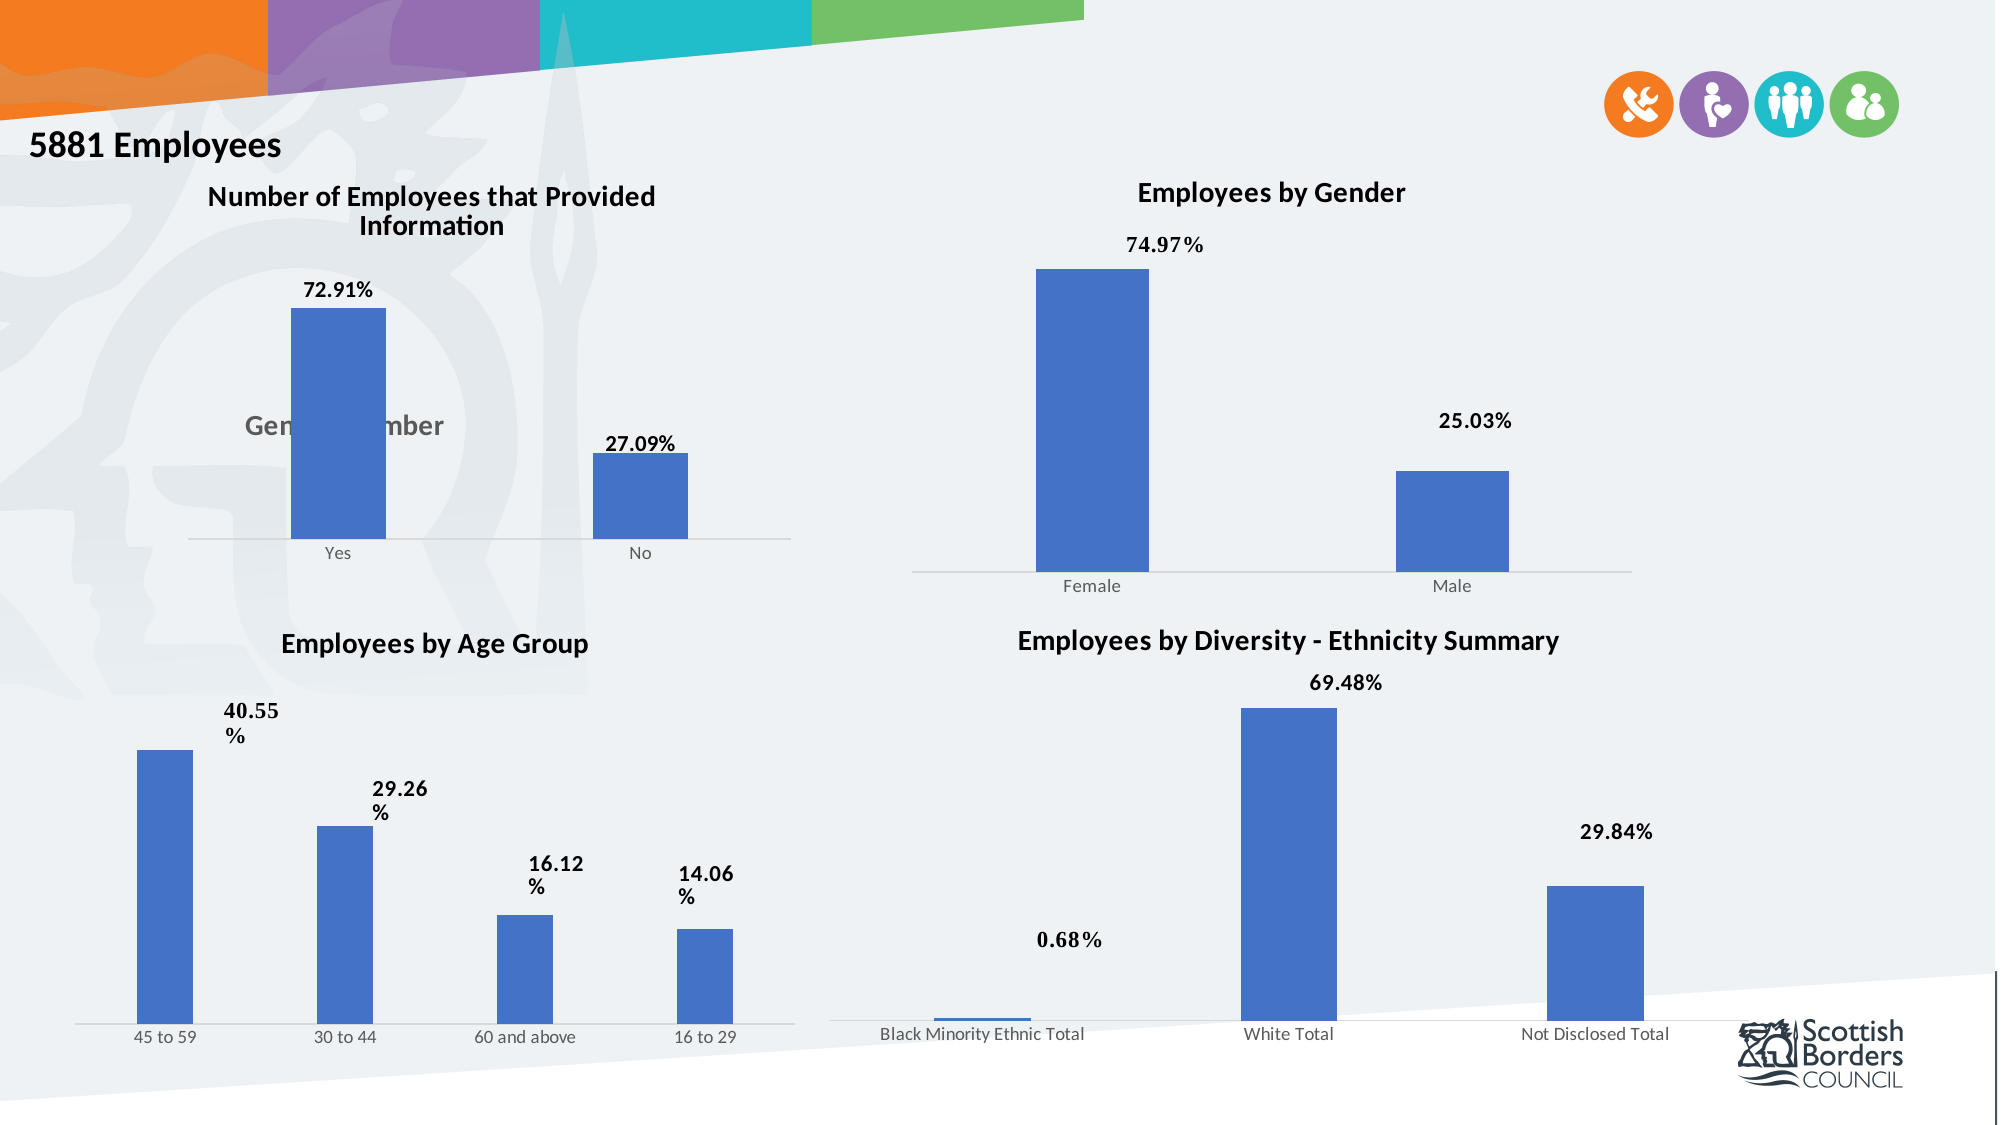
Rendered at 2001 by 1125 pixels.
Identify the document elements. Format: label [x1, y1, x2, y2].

chart [5, 154, 1768, 1058]
picture [0, 0, 1998, 1125]
